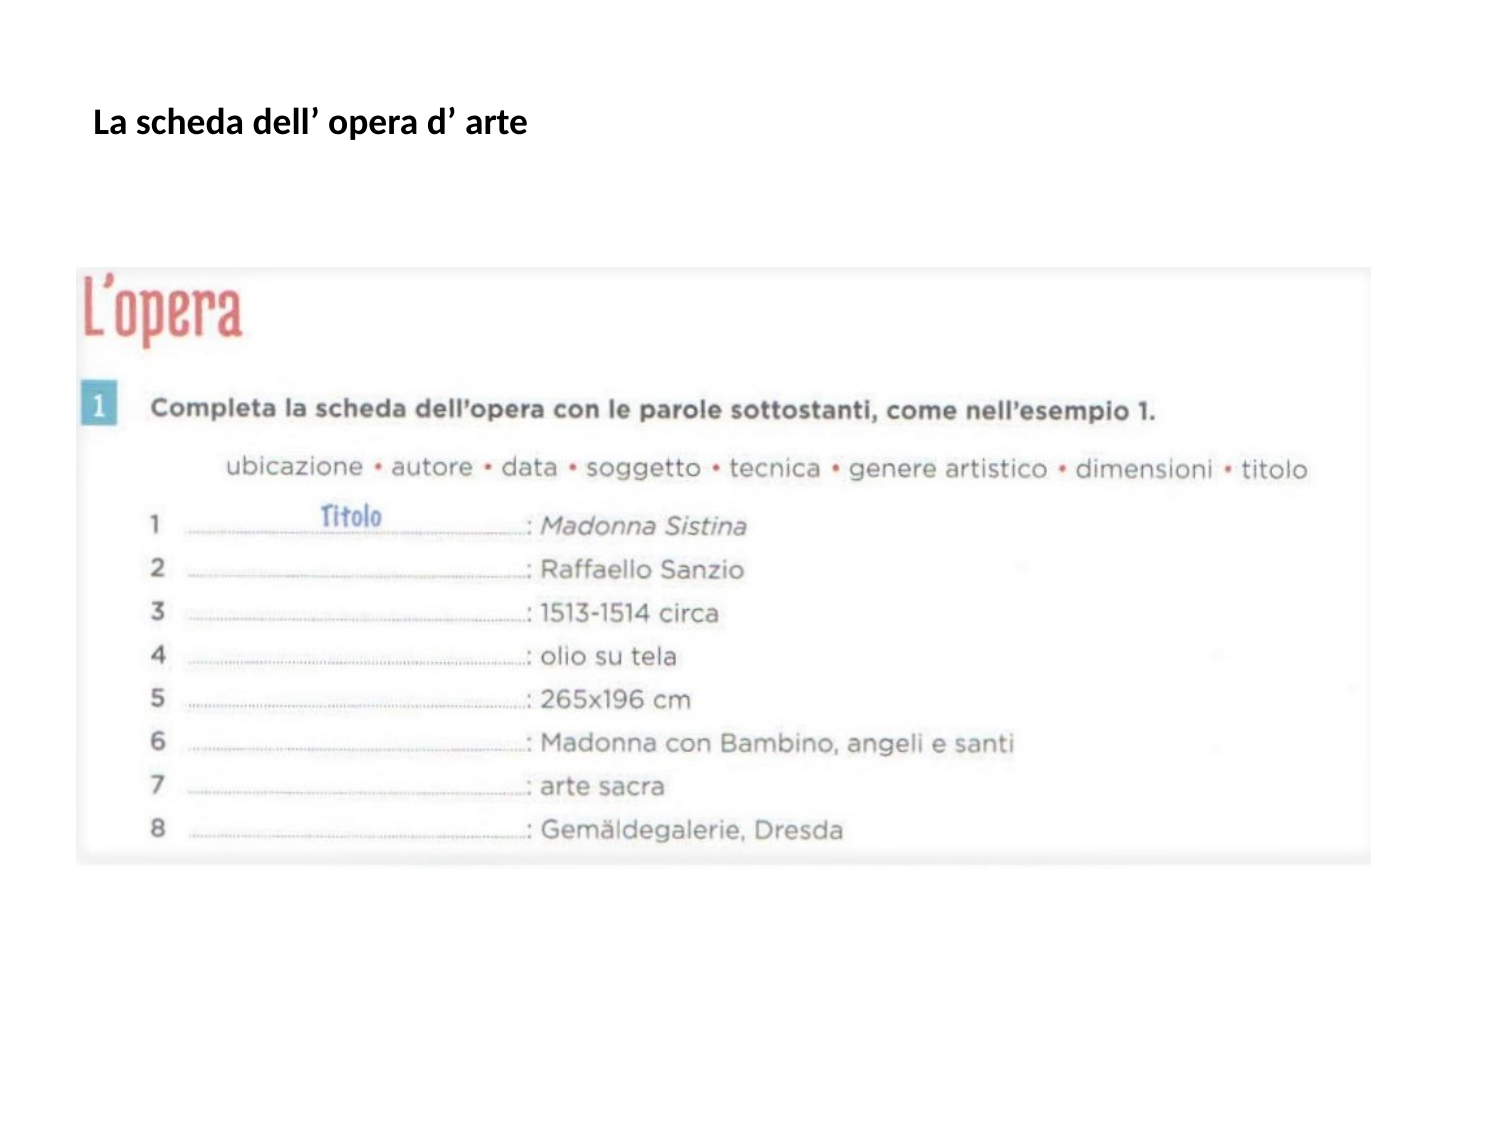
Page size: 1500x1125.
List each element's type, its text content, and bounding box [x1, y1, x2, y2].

text_box La scheda dell’ opera d’ arte [78, 89, 553, 150]
picture [76, 266, 1371, 870]
